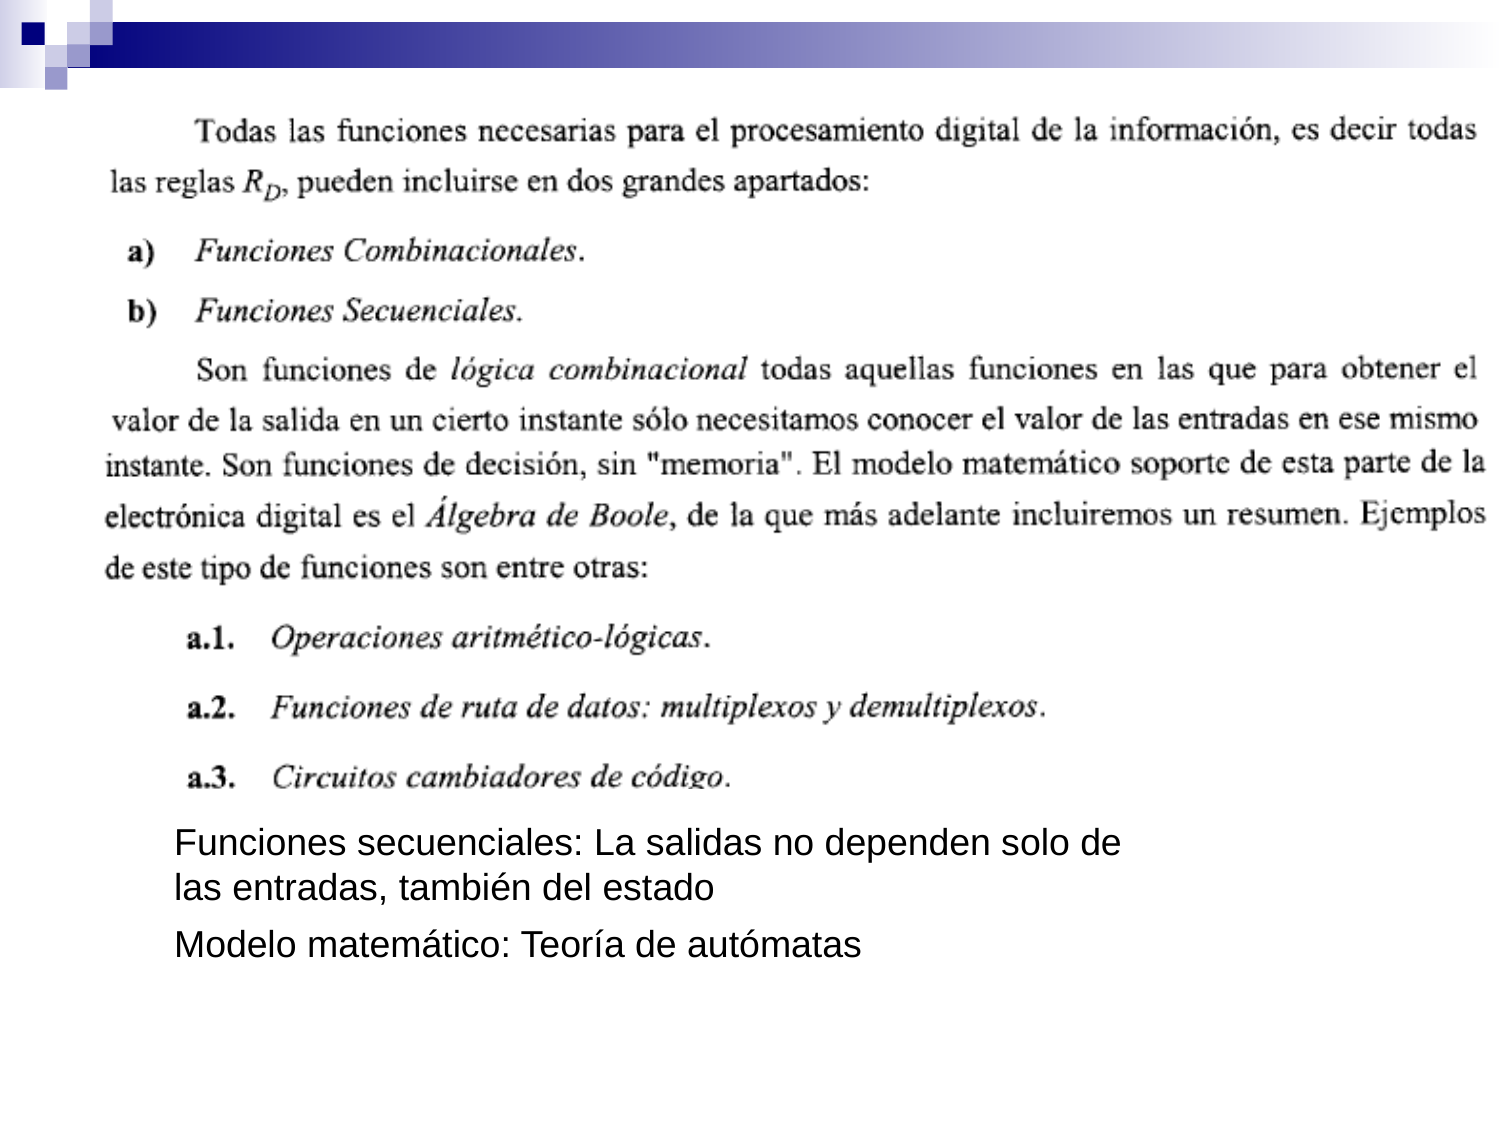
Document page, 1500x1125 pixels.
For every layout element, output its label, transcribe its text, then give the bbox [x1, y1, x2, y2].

picture [62, 113, 1500, 789]
text_box Funciones secuenciales: La salidas no dependen solo de las entradas, también del estado Modelo matemático: Teoría de autómatas [159, 810, 1188, 973]
